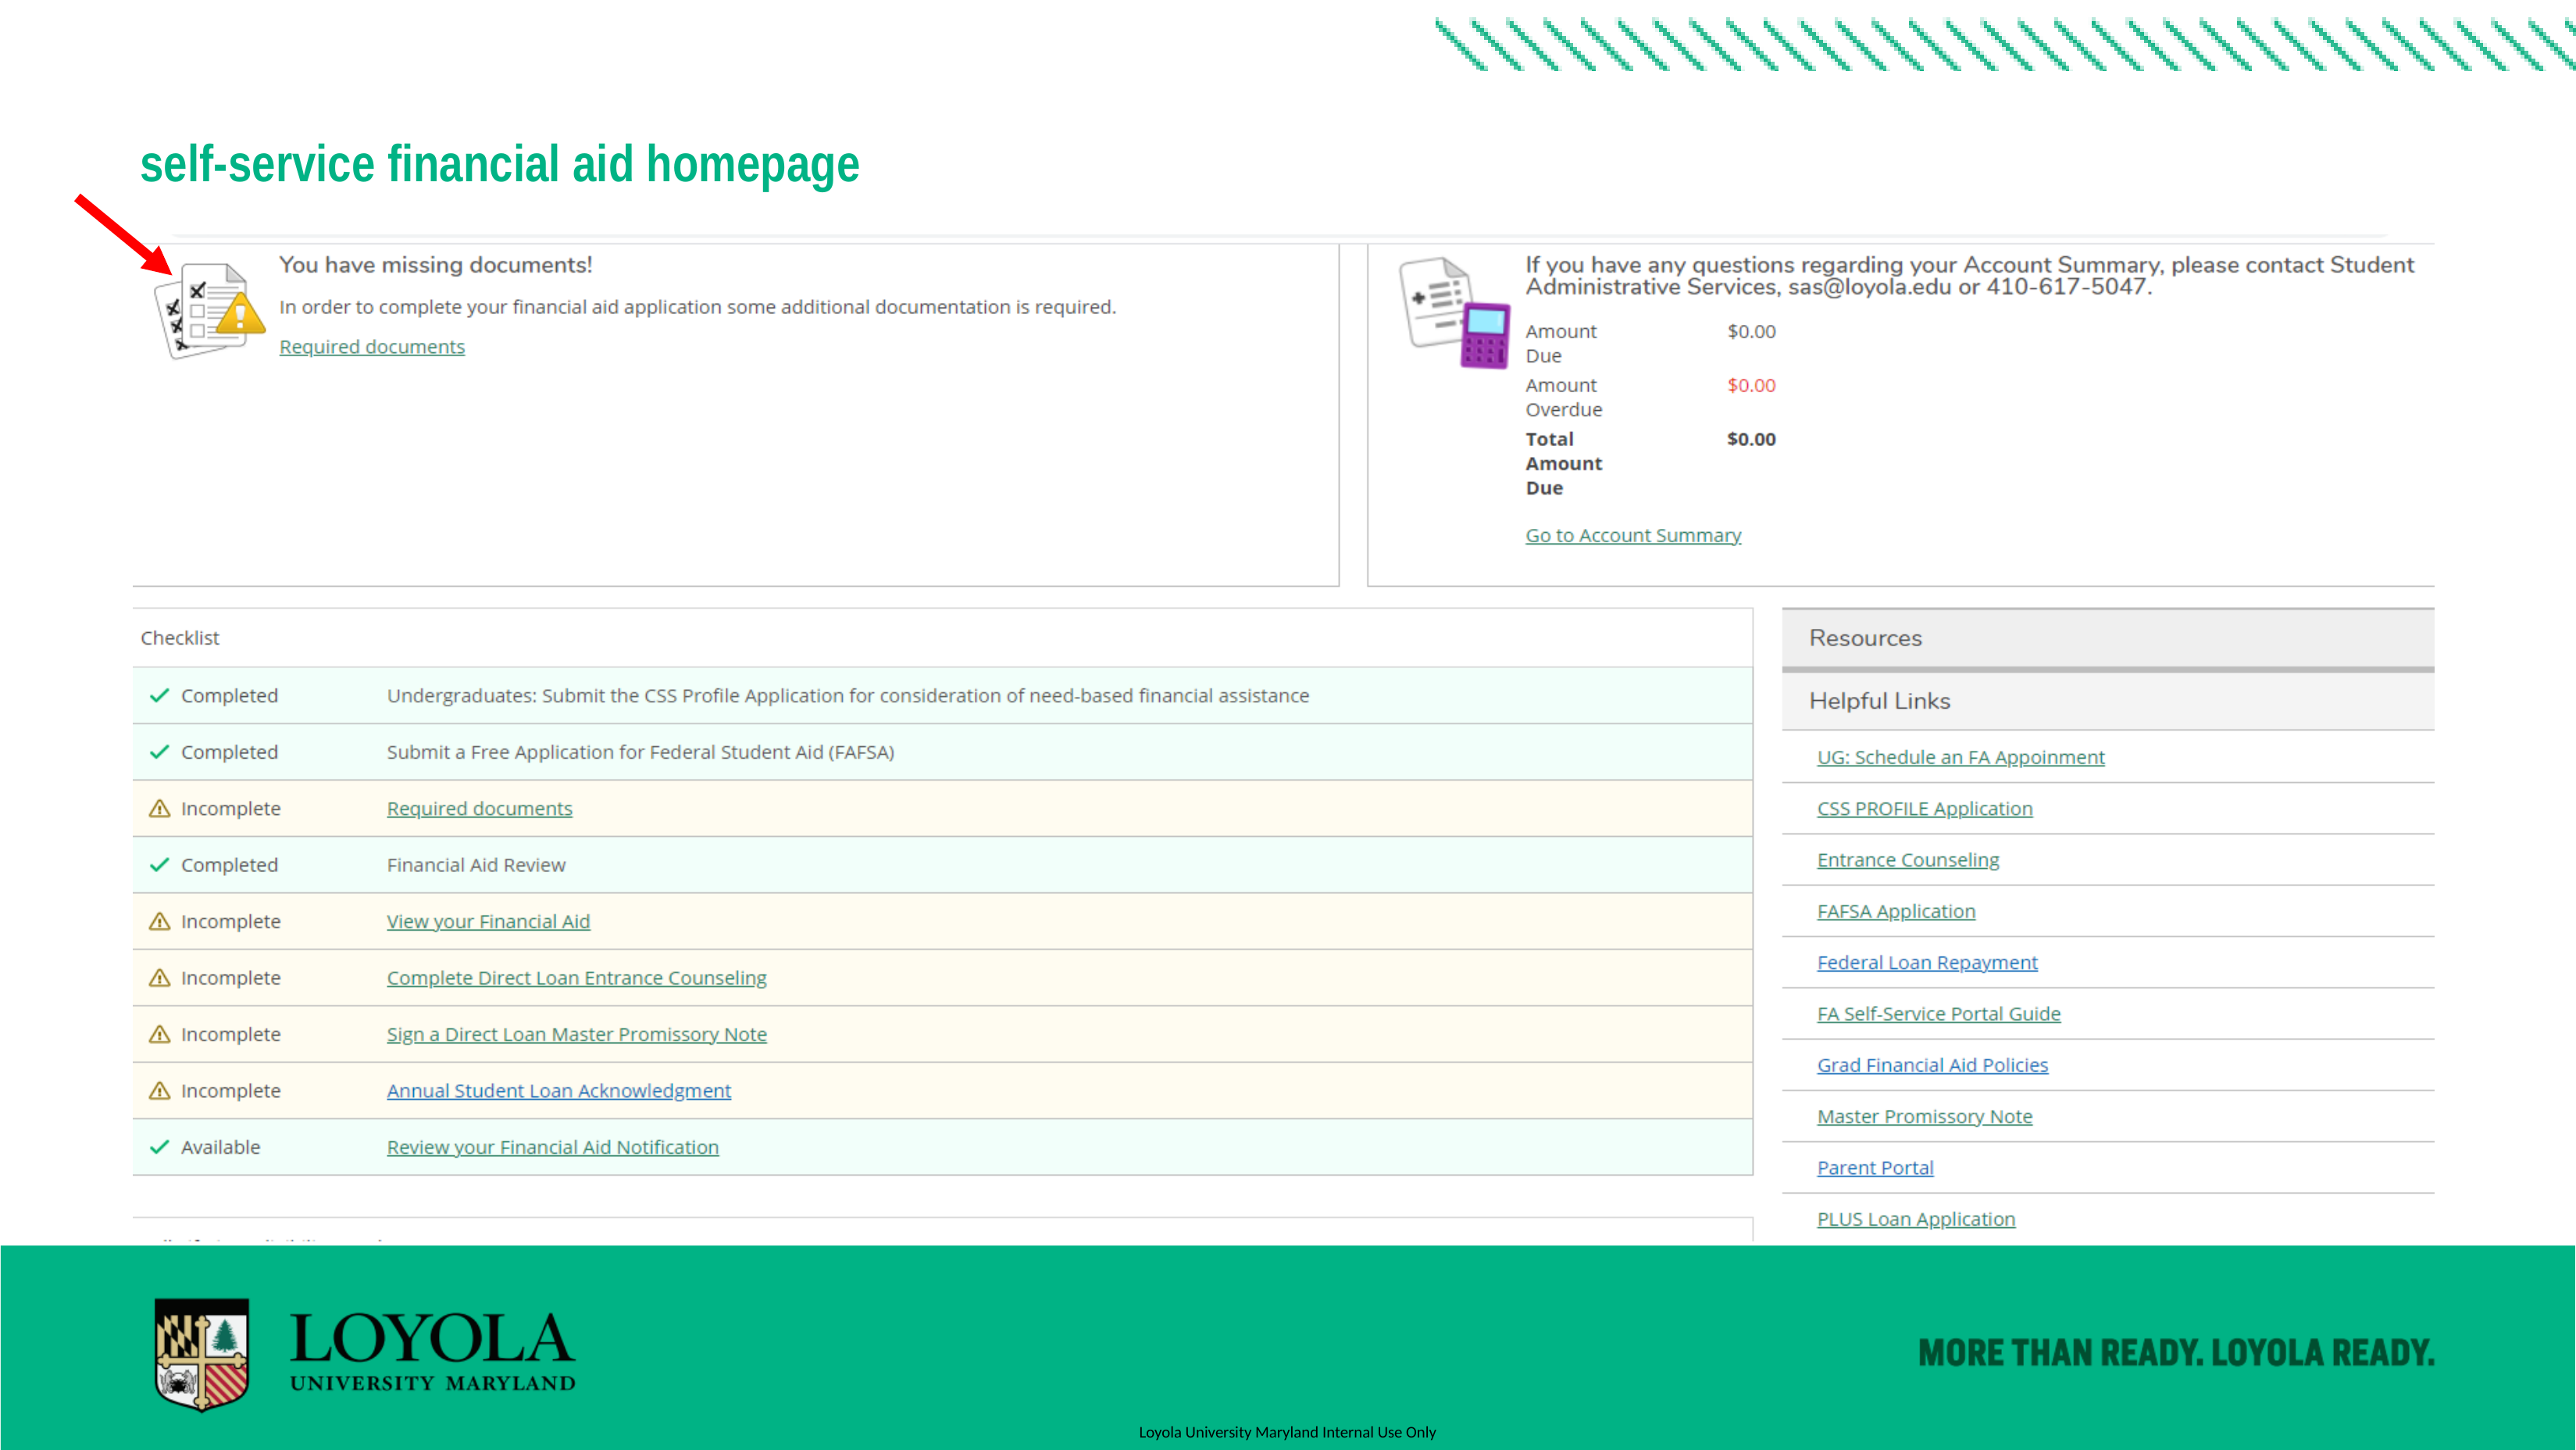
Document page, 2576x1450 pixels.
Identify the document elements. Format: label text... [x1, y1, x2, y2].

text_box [53, 158, 135, 237]
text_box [77, 197, 173, 276]
picture [133, 234, 2435, 1242]
title self-service financial aid homepage [128, 119, 2512, 198]
